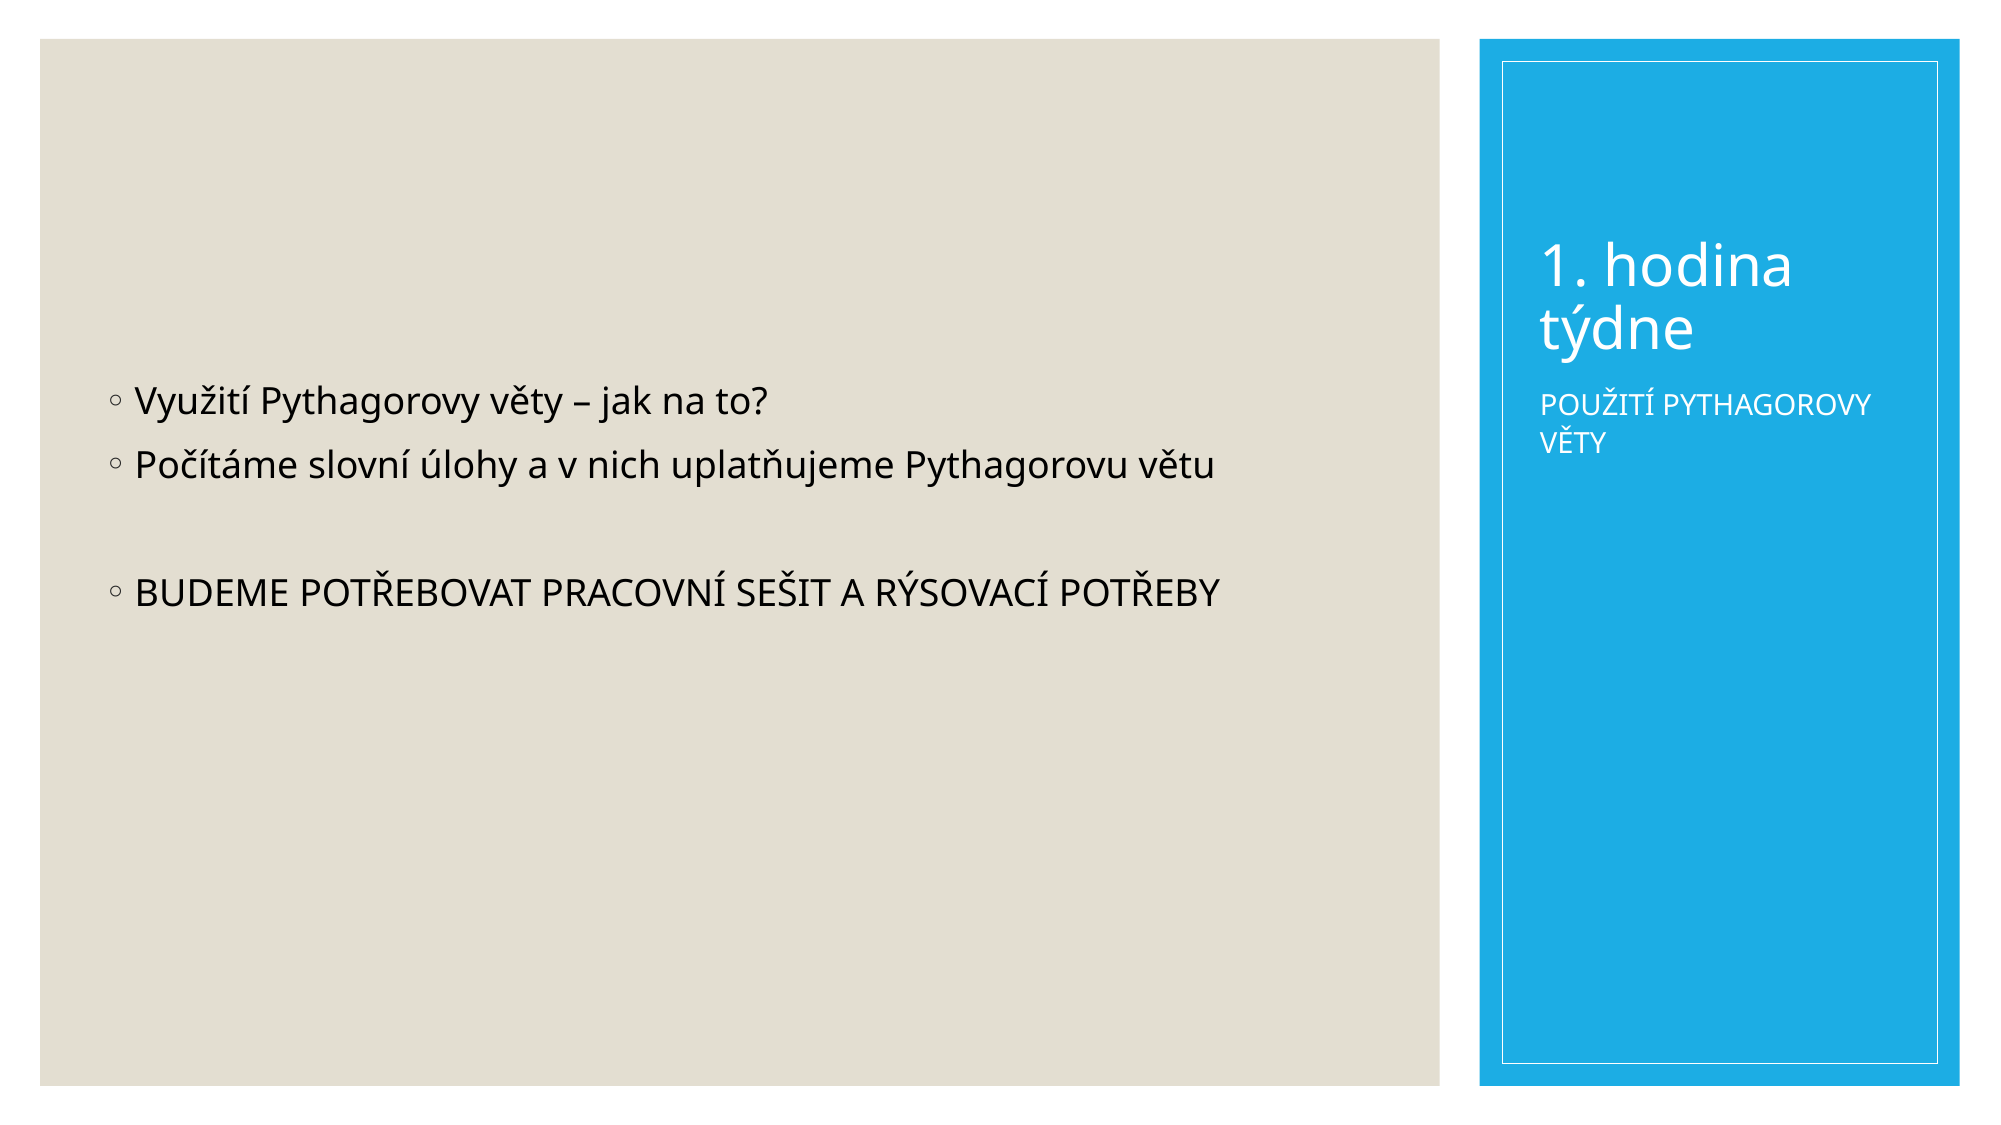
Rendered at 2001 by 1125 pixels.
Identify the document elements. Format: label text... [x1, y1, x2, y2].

list POUŽITÍ PYTHAGOROVY VĚTY [1524, 375, 1924, 950]
list Využití Pythagorovy věty – jak na to? Počítáme slovní úlohy a v nich uplatňujeme Pythagorovu větu BUDEME POTŘEBOVAT PRACOVNÍ SEŠIT A RÝSOVACÍ POTŘEBY [89, 369, 1365, 750]
title 1. hodina týdne [1524, 99, 1924, 370]
